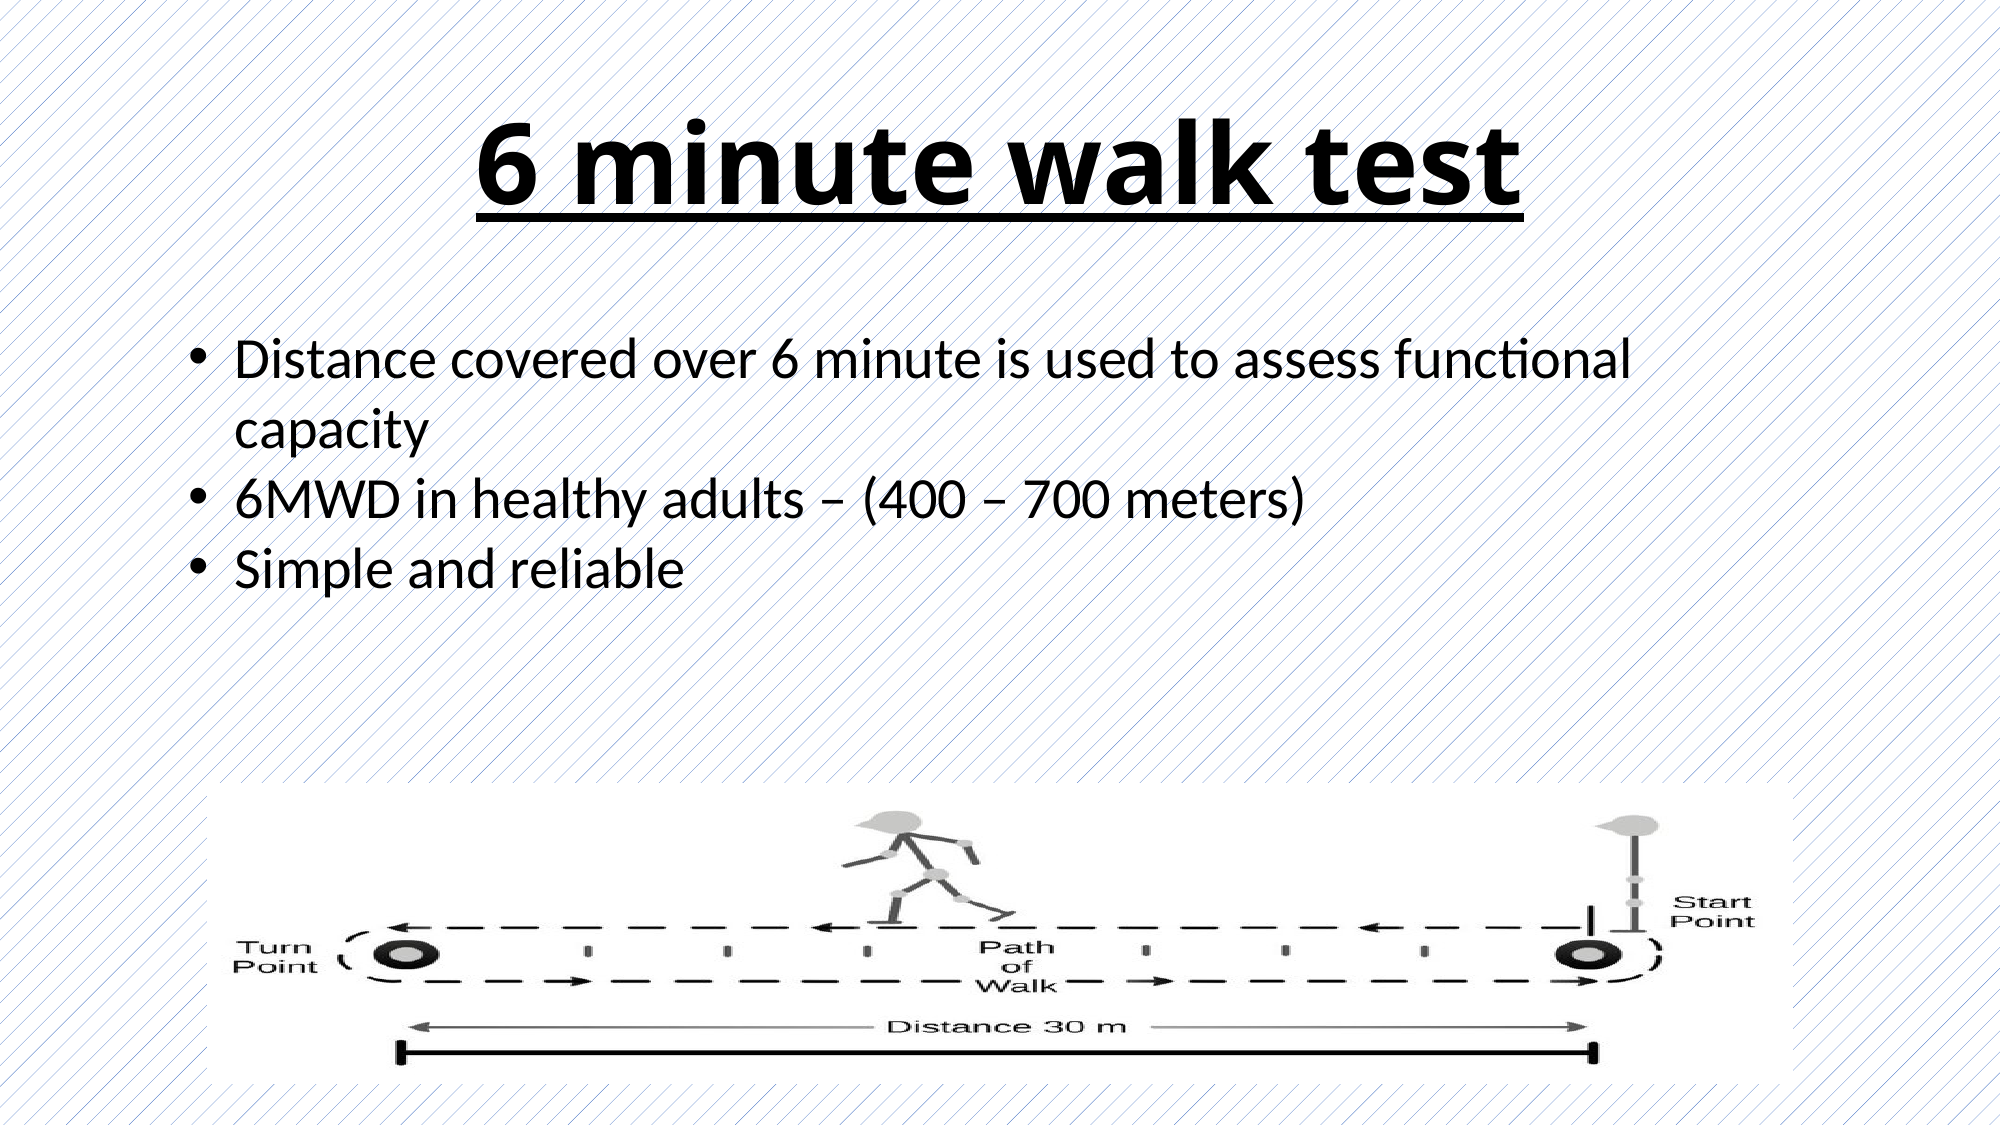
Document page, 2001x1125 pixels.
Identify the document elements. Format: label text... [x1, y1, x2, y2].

text_box Distance covered over 6 minute is used to assess functional capacity 6MWD in healthy adults – (400 – 700 meters) Simple and reliable [173, 313, 1759, 608]
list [207, 783, 1793, 1084]
title 6 minute walk test [137, 59, 1863, 278]
